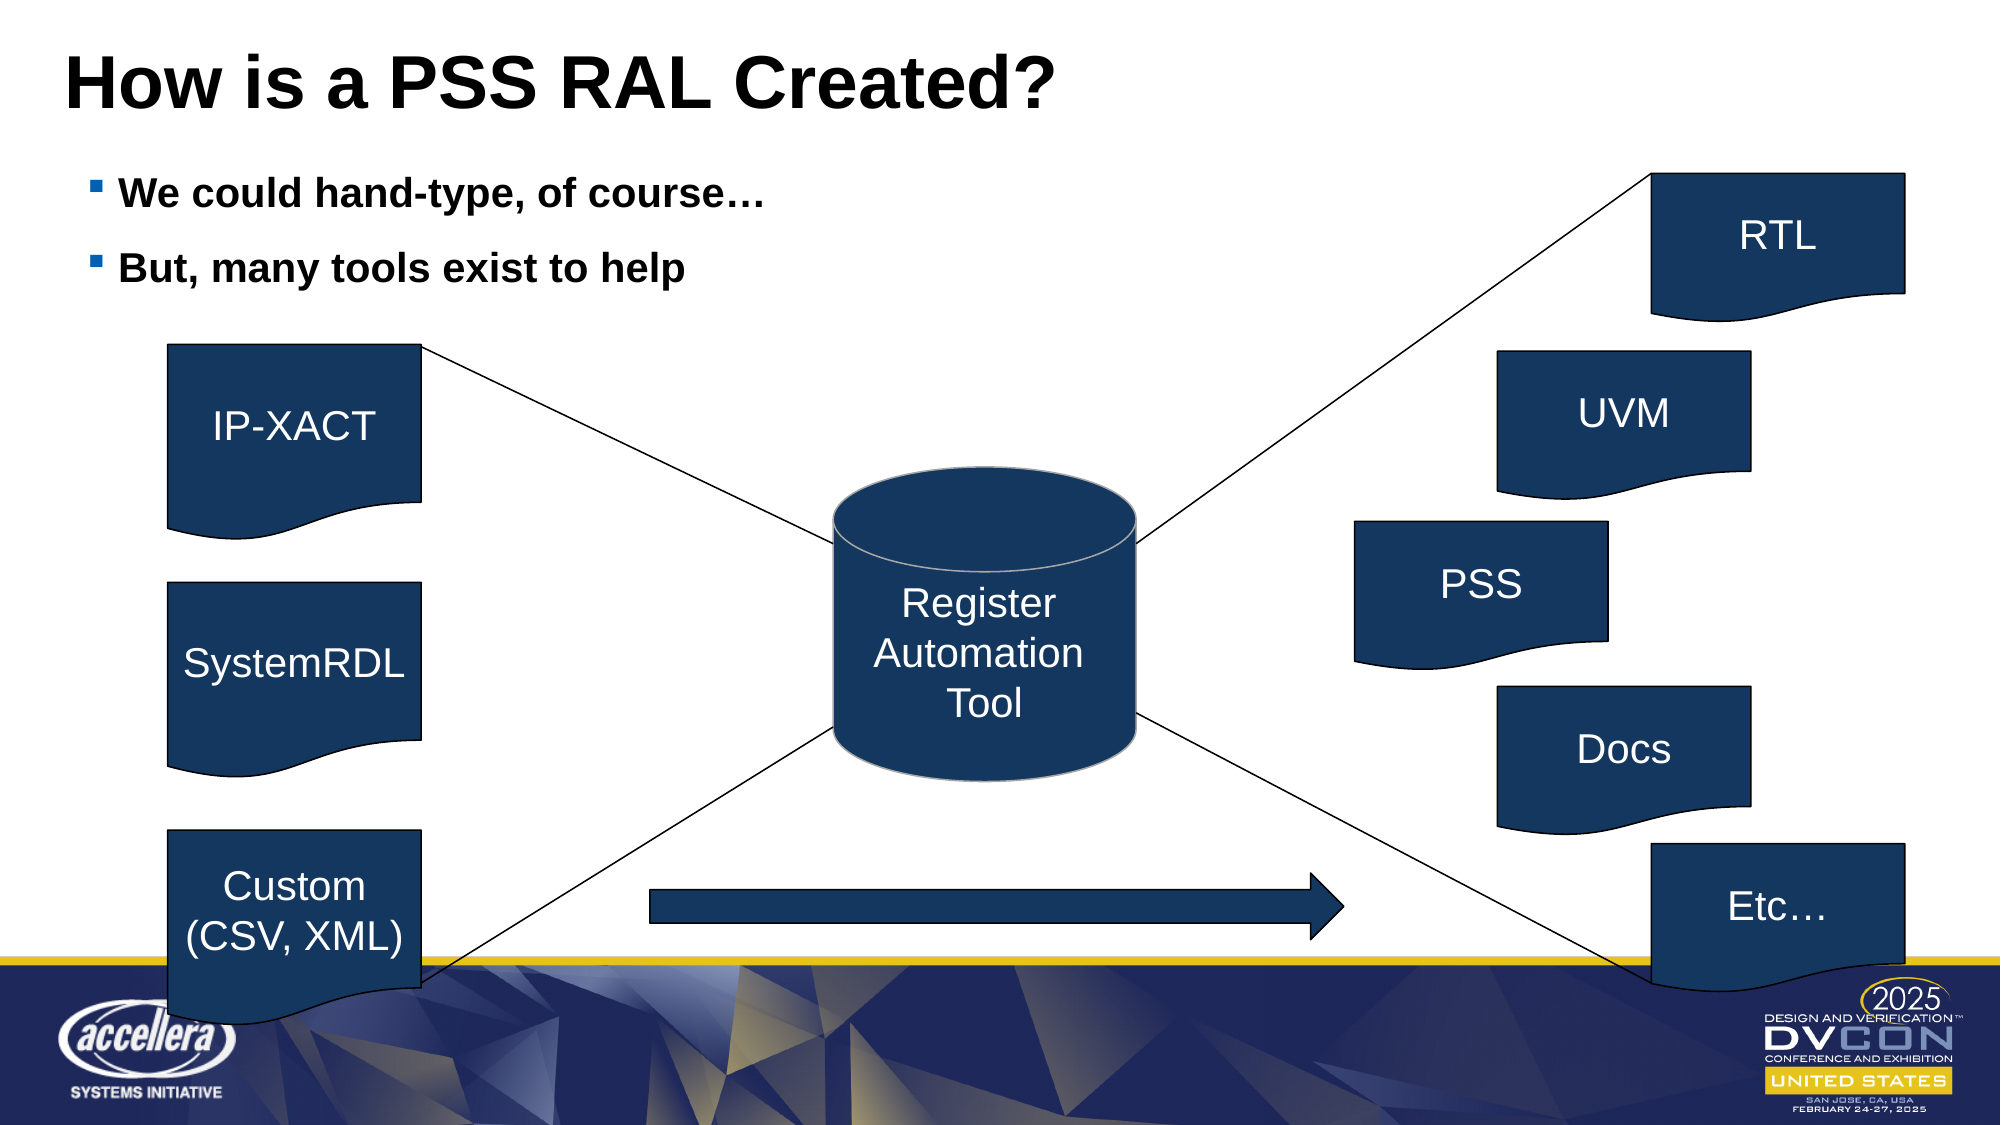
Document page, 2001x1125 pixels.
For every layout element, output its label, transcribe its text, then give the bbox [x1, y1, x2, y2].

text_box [421, 726, 834, 984]
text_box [421, 346, 834, 544]
text_box How is a PSS RAL Created? [64, 33, 1930, 132]
text_box UVM [1652, 351, 1751, 484]
text_box [834, 889, 1136, 924]
text_box SystemRDL [167, 582, 422, 777]
text_box We could hand-type, of course… But, many tools exist to help [86, 158, 1952, 967]
text_box RTL [1652, 173, 1905, 322]
text_box Register Automation Tool [833, 466, 1137, 782]
text_box PSS [1354, 544, 1609, 670]
text_box Docs [1497, 686, 1751, 819]
text_box Custom (CSV, XML) [167, 830, 422, 1025]
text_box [1136, 173, 1652, 544]
text_box IP-XACT [167, 344, 422, 539]
text_box Etc… [1652, 843, 1905, 992]
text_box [1136, 712, 1652, 984]
picture [0, 0, 2000, 1125]
